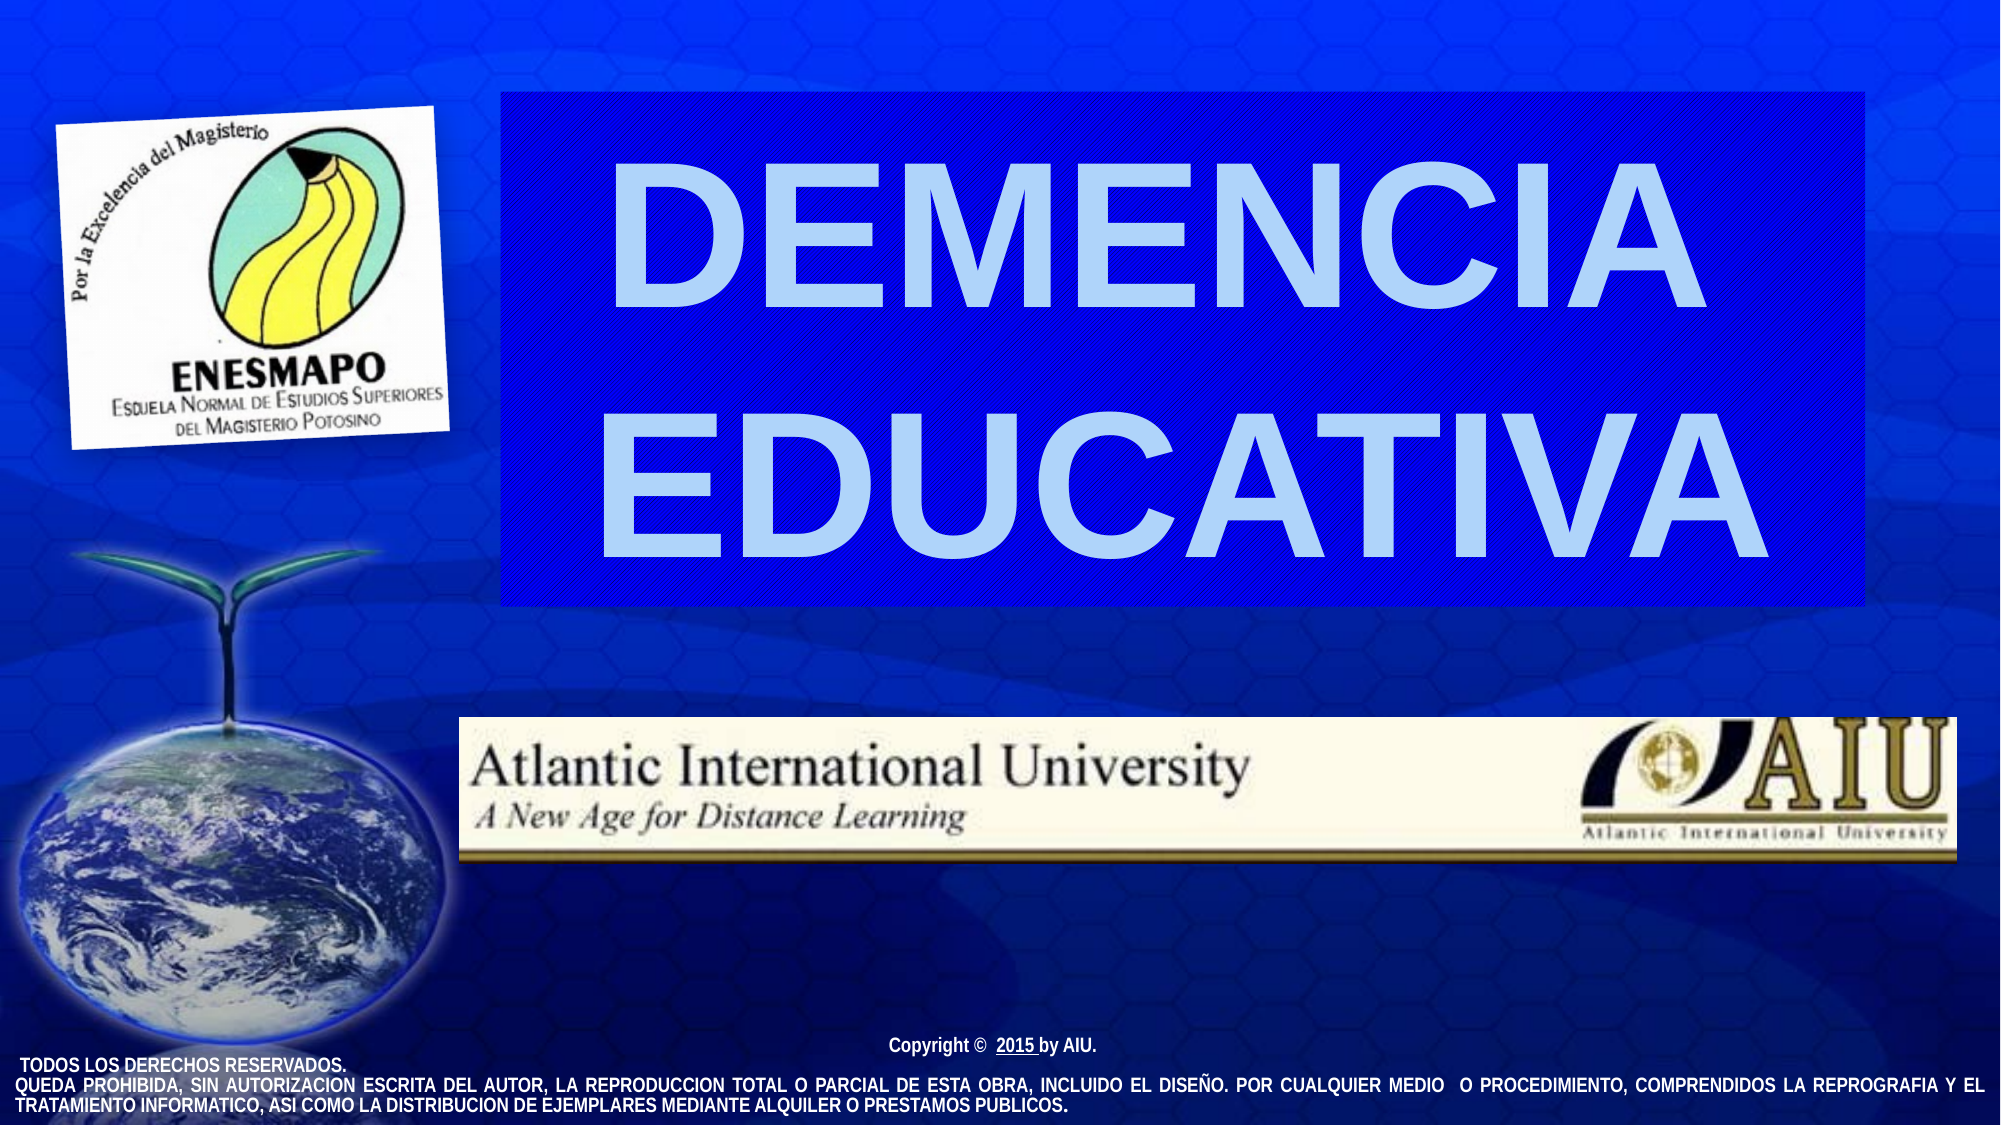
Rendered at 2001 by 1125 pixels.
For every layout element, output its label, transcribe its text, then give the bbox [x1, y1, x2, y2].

text_box DEMENCIA EDUCATIVA [498, 90, 1867, 609]
title Copyright © 2015 by AIU. TODOS LOS DERECHOS RESERVADOS. QUEDA PROHIBIDA, SIN AUTORIZACION ESCRITA DEL AUTOR, LA REPRODUCCION TOTAL O PARCIAL DE ESTA OBRA, INCLUIDO EL DISEÑO. POR CUALQUIER MEDIO O PROCEDIMIENTO, COMPRENDIDOS LA REPROGRAFIA Y EL TRATAMIENTO INFORMATICO, ASI COMO LA DISTRIBUCION DE EJEMPLARES MEDIANTE ALQUILER O PRESTAMOS PUBLICOS. [0, 1031, 2000, 1121]
picture [0, 0, 2001, 1125]
